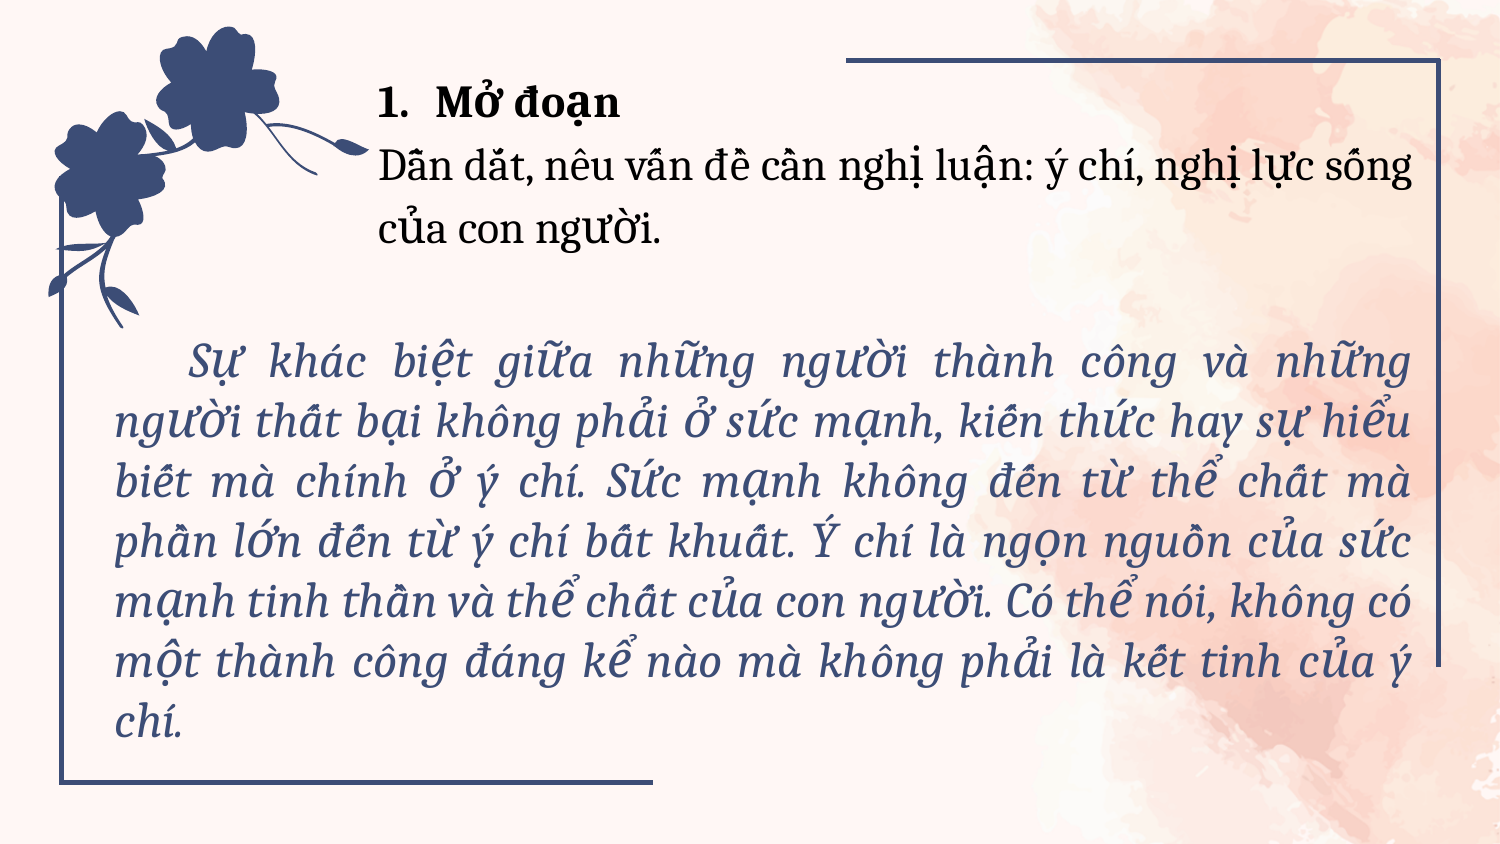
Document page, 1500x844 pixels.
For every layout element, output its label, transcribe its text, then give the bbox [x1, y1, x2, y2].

text_box Sự khác biệt giữa những người thành công và những người thất bại không phải ở sức mạnh, kiến thức hay sự hiểu biết mà chính ở ý chí. Sức mạnh không đến từ thể chất mà phần lớn đến từ ý chí bất khuất. Ý chí là ngọn nguồn của sức mạnh tinh thần và thể chất của con người. Có thể nói, không có một thành công đáng kể nào mà không phải là kết tinh của ý chí. [99, 320, 1428, 756]
picture [0, 0, 1500, 844]
text_box Mở đoạn Dẫn dắt, nêu vấn đề cần nghị luận: ý chí, nghị lực sống của con người. [363, 55, 1428, 261]
